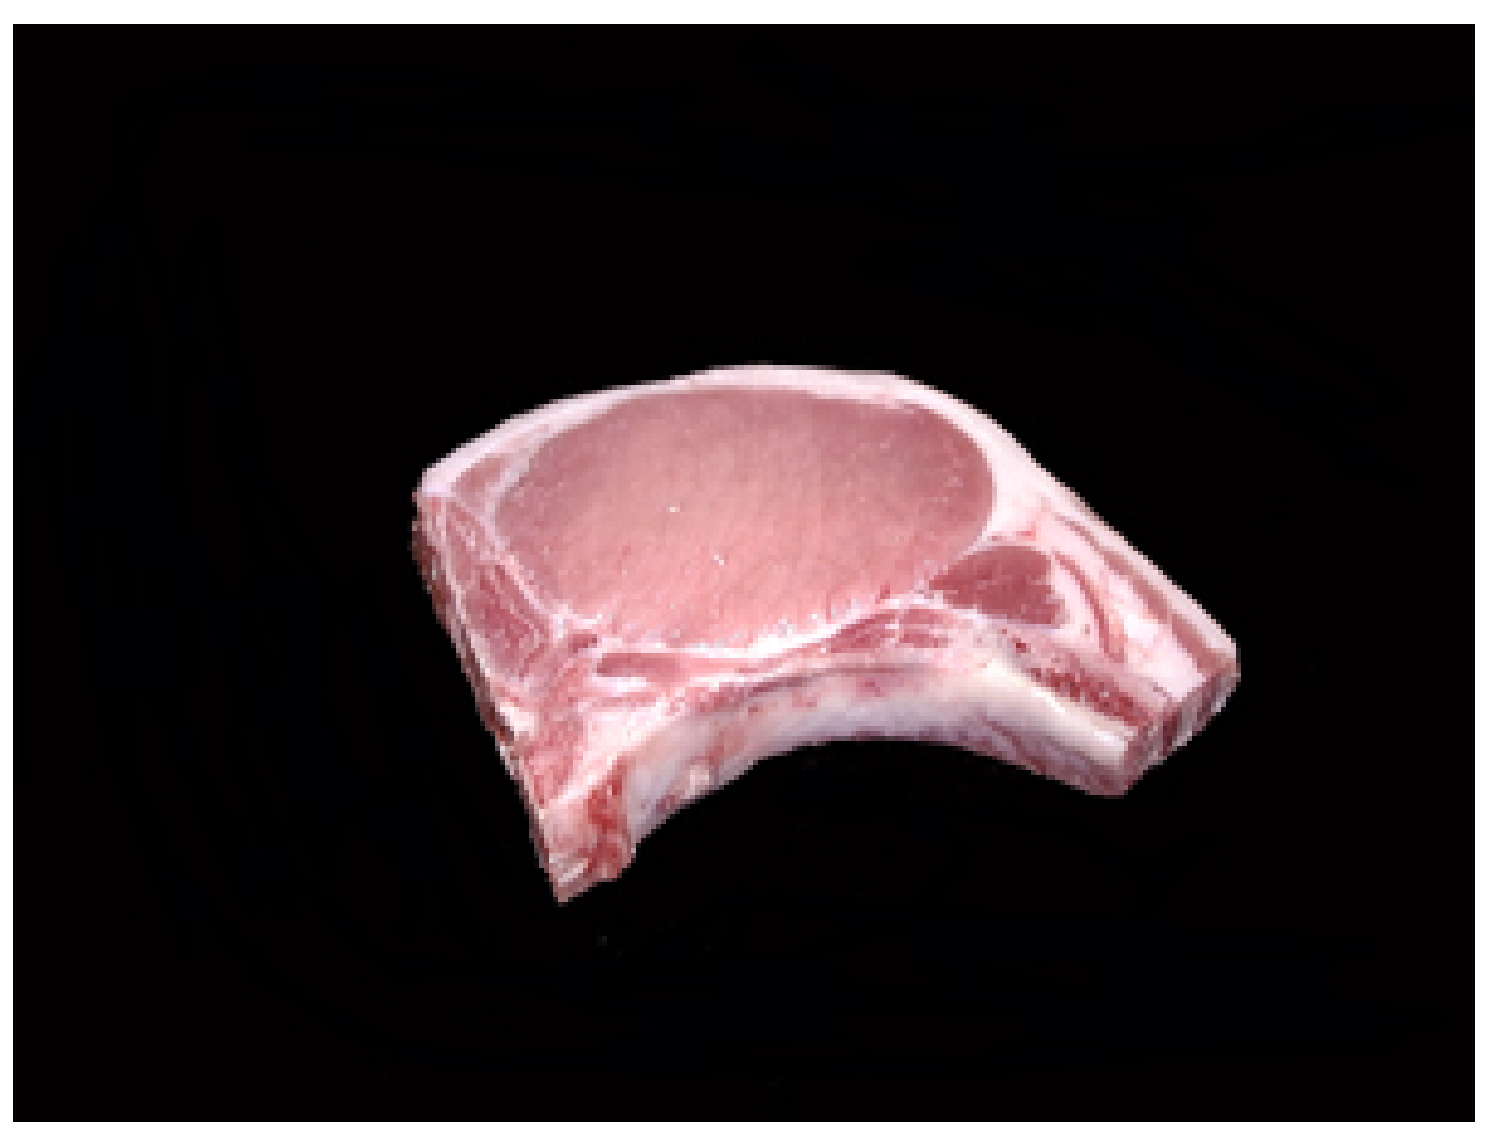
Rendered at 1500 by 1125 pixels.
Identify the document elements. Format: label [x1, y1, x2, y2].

list [13, 24, 1476, 1122]
